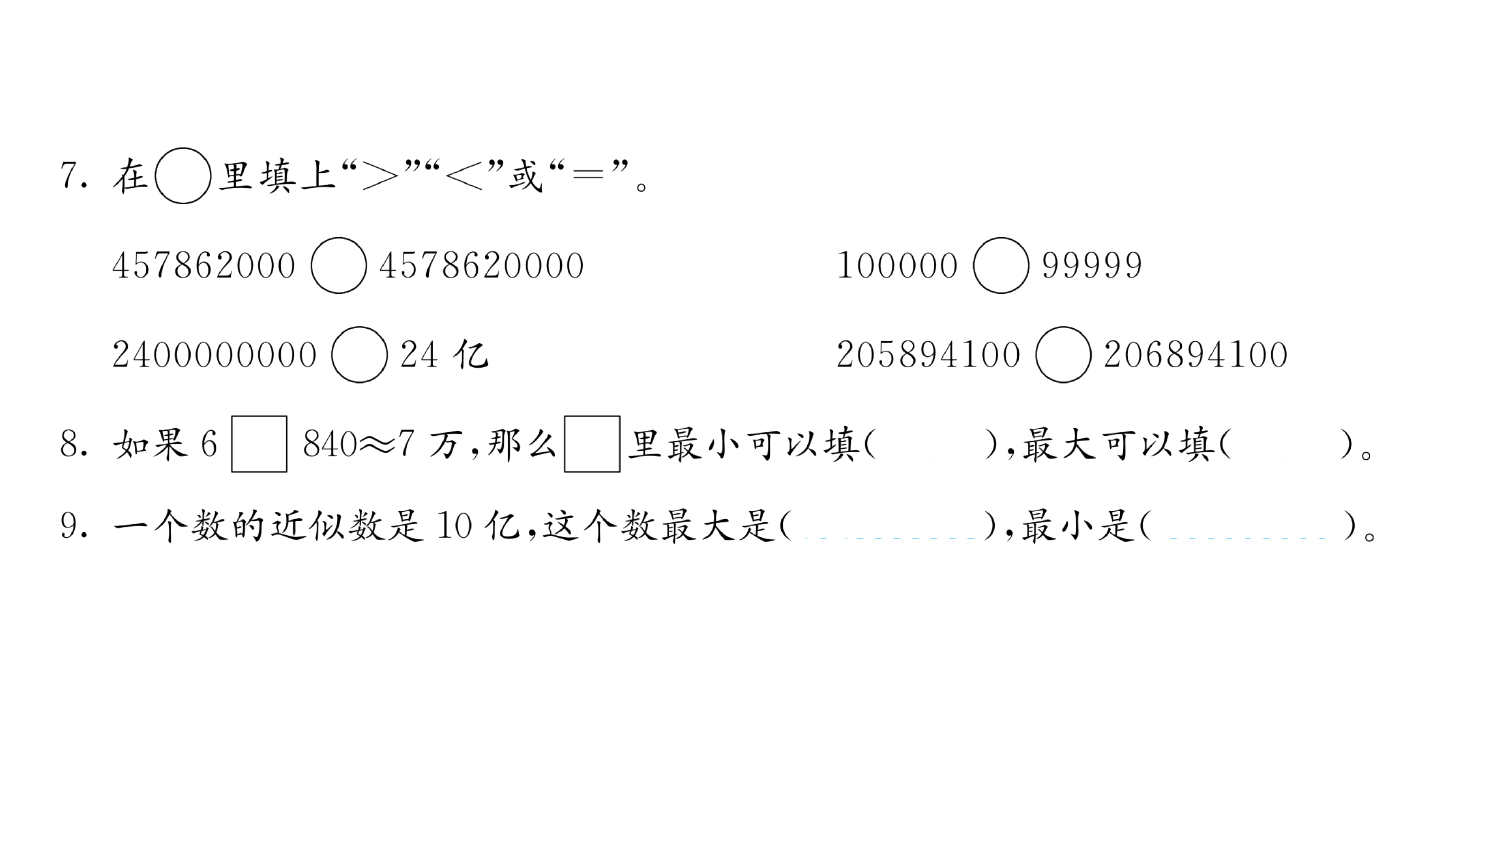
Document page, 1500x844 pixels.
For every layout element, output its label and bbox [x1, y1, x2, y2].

picture [58, 132, 1476, 558]
